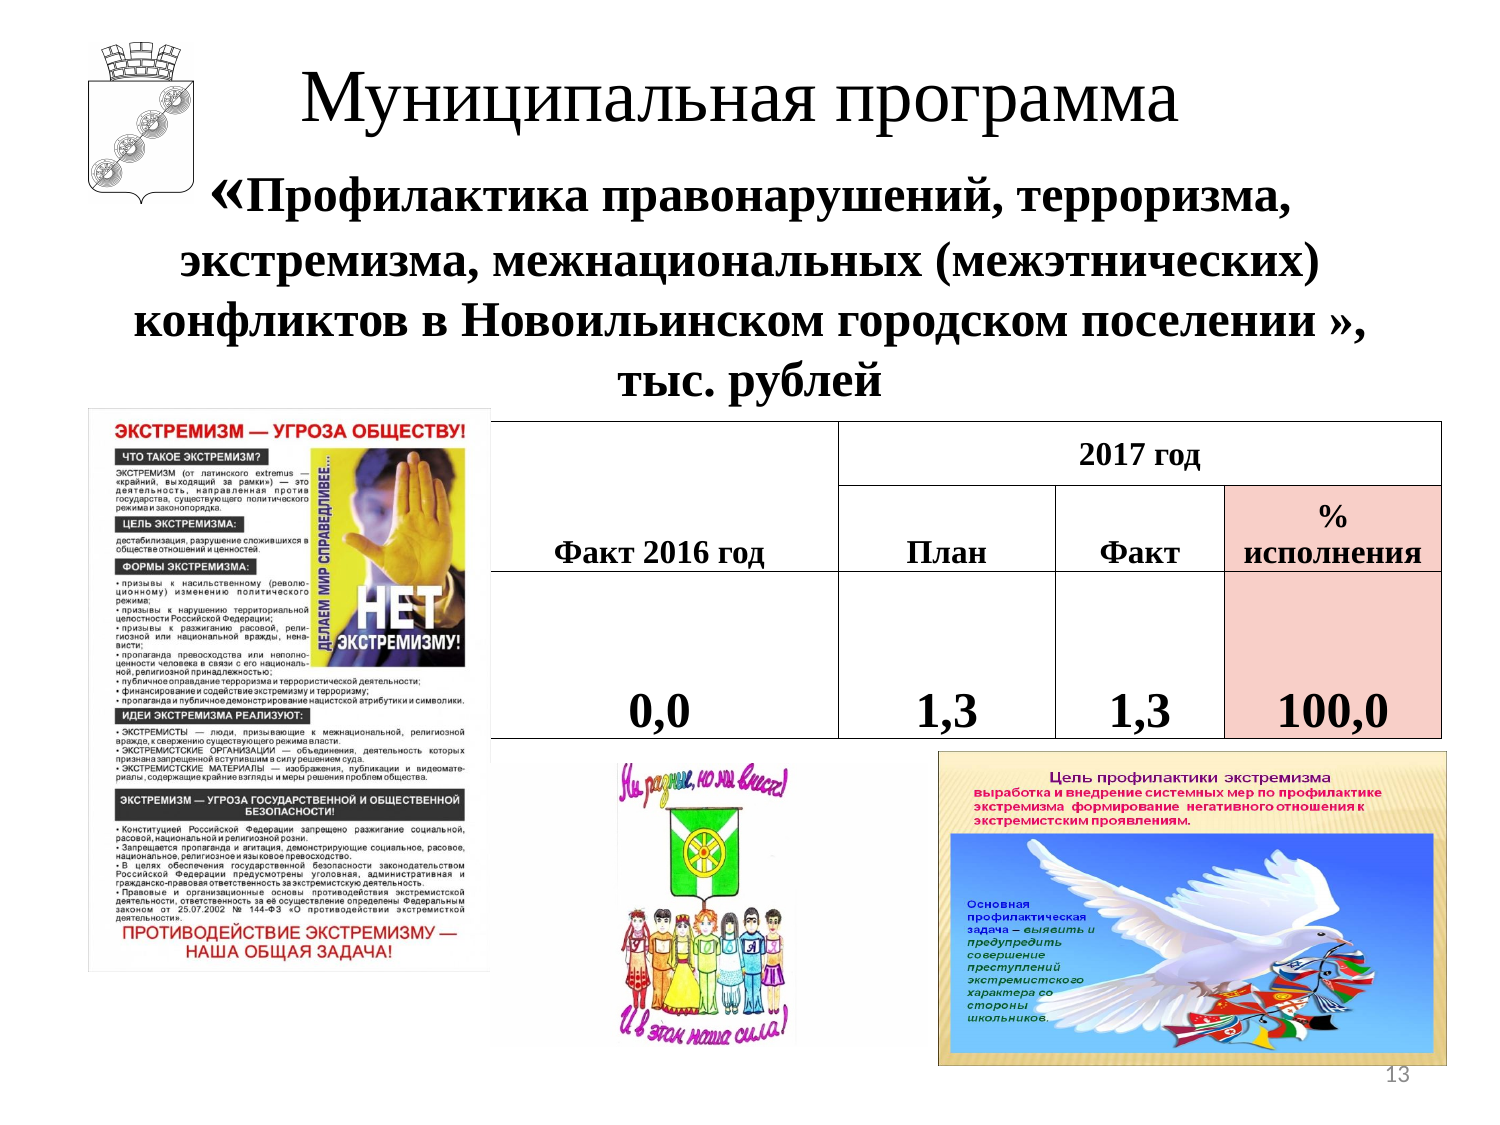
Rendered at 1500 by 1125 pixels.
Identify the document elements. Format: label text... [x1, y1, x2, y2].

table_header Факт 2016 год [496, 422, 838, 571]
table_header 2017 год [839, 422, 1441, 485]
table_cell 1,3 [1056, 572, 1224, 738]
table_cell Факт [1056, 486, 1224, 571]
picture [938, 751, 1448, 1066]
table_cell % исполнения [1225, 486, 1441, 571]
picture [88, 42, 194, 204]
text_box 13 [1074, 1074, 1425, 1103]
table_cell 100,0 [1225, 572, 1441, 738]
title Муниципальная программа «Профилактика правонарушений, терроризма, экстремизма, межнациональных (межэтнических) конфликтов в Новоильинском городском поселении », тыс. рублей [46, 113, 1454, 341]
table_cell 0,0 [496, 572, 838, 738]
table_cell 1,3 [839, 572, 1055, 738]
table_cell План [839, 486, 1055, 571]
picture [88, 408, 928, 1048]
